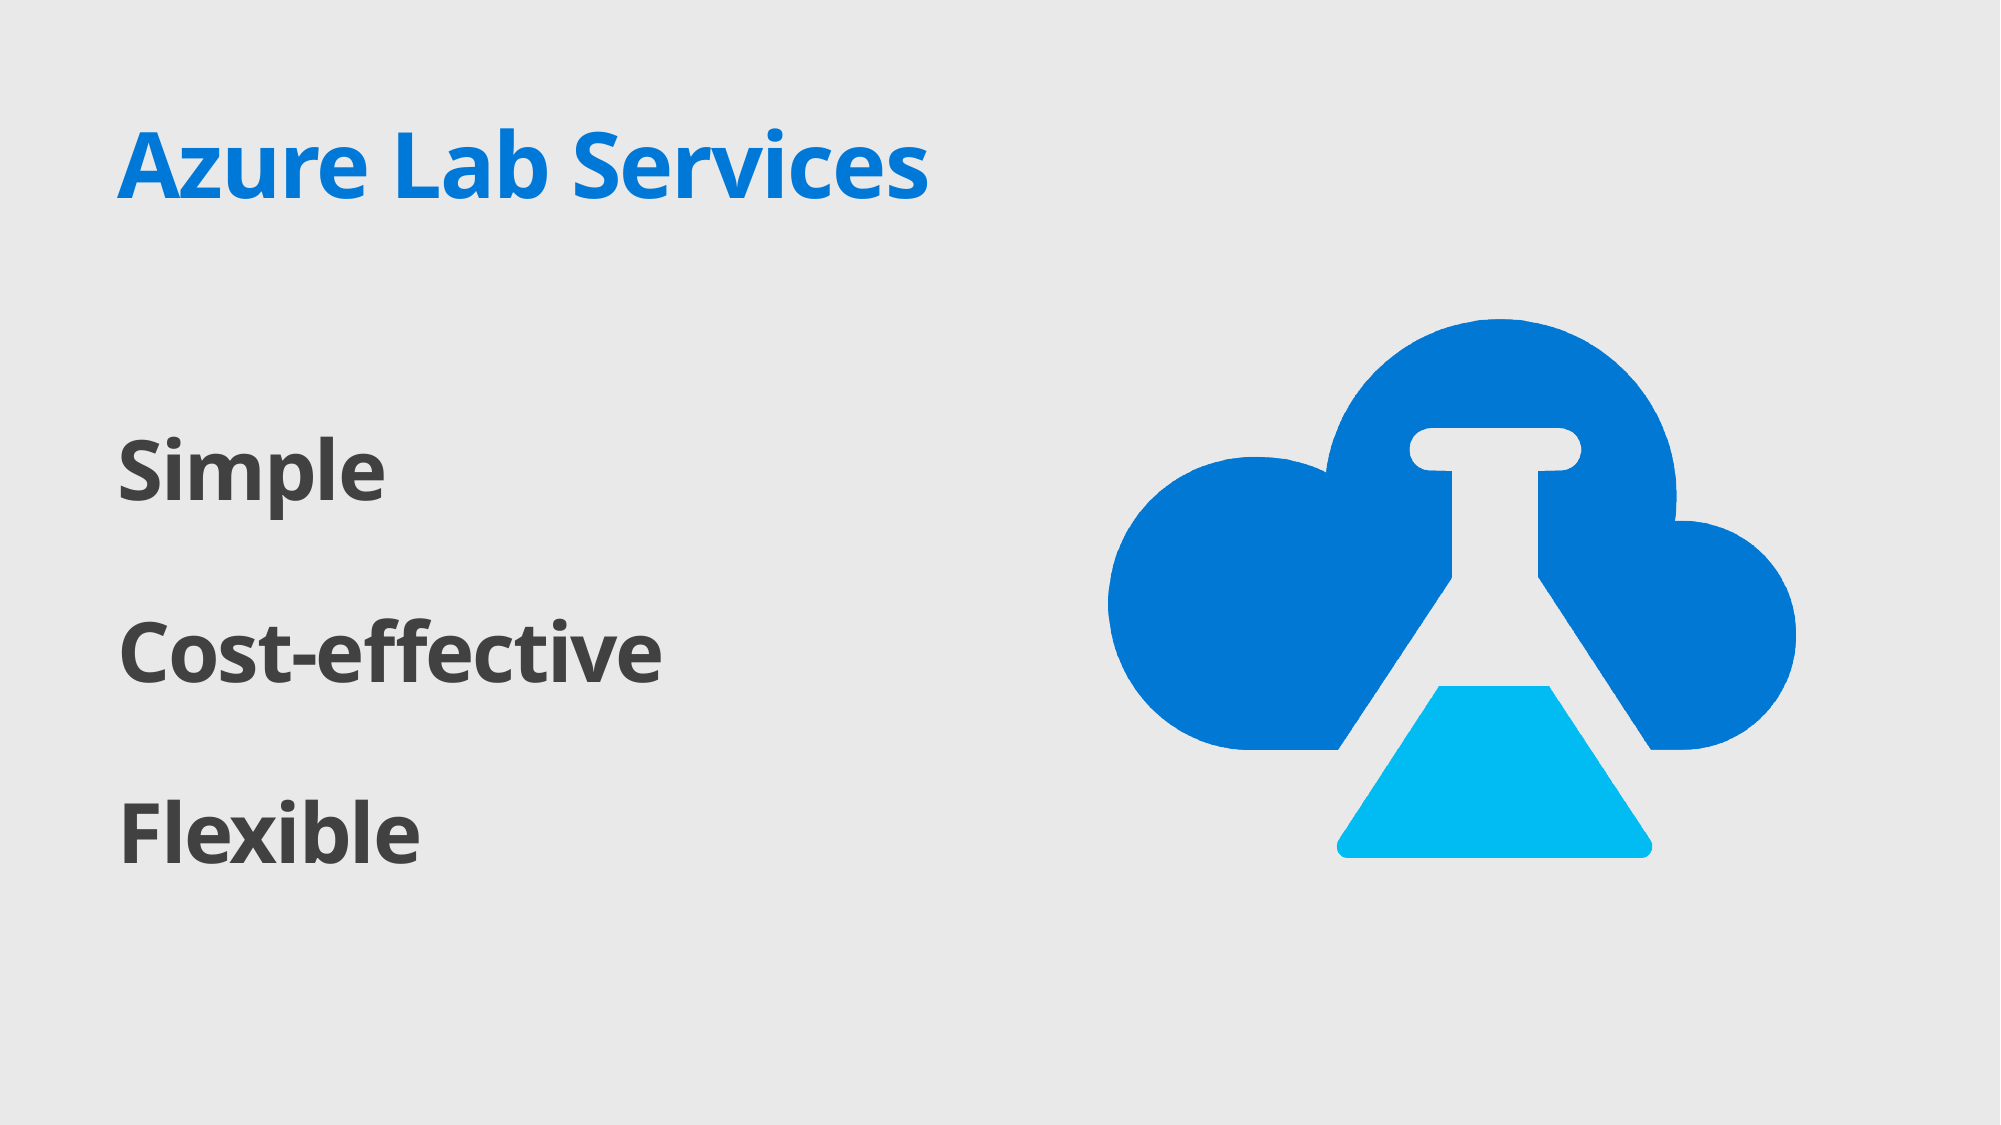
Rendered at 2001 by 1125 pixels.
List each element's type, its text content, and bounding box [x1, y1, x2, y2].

list Simple Cost-effective Flexible [117, 367, 888, 997]
title Azure Lab Services [117, 119, 1947, 246]
picture [1108, 256, 1796, 944]
